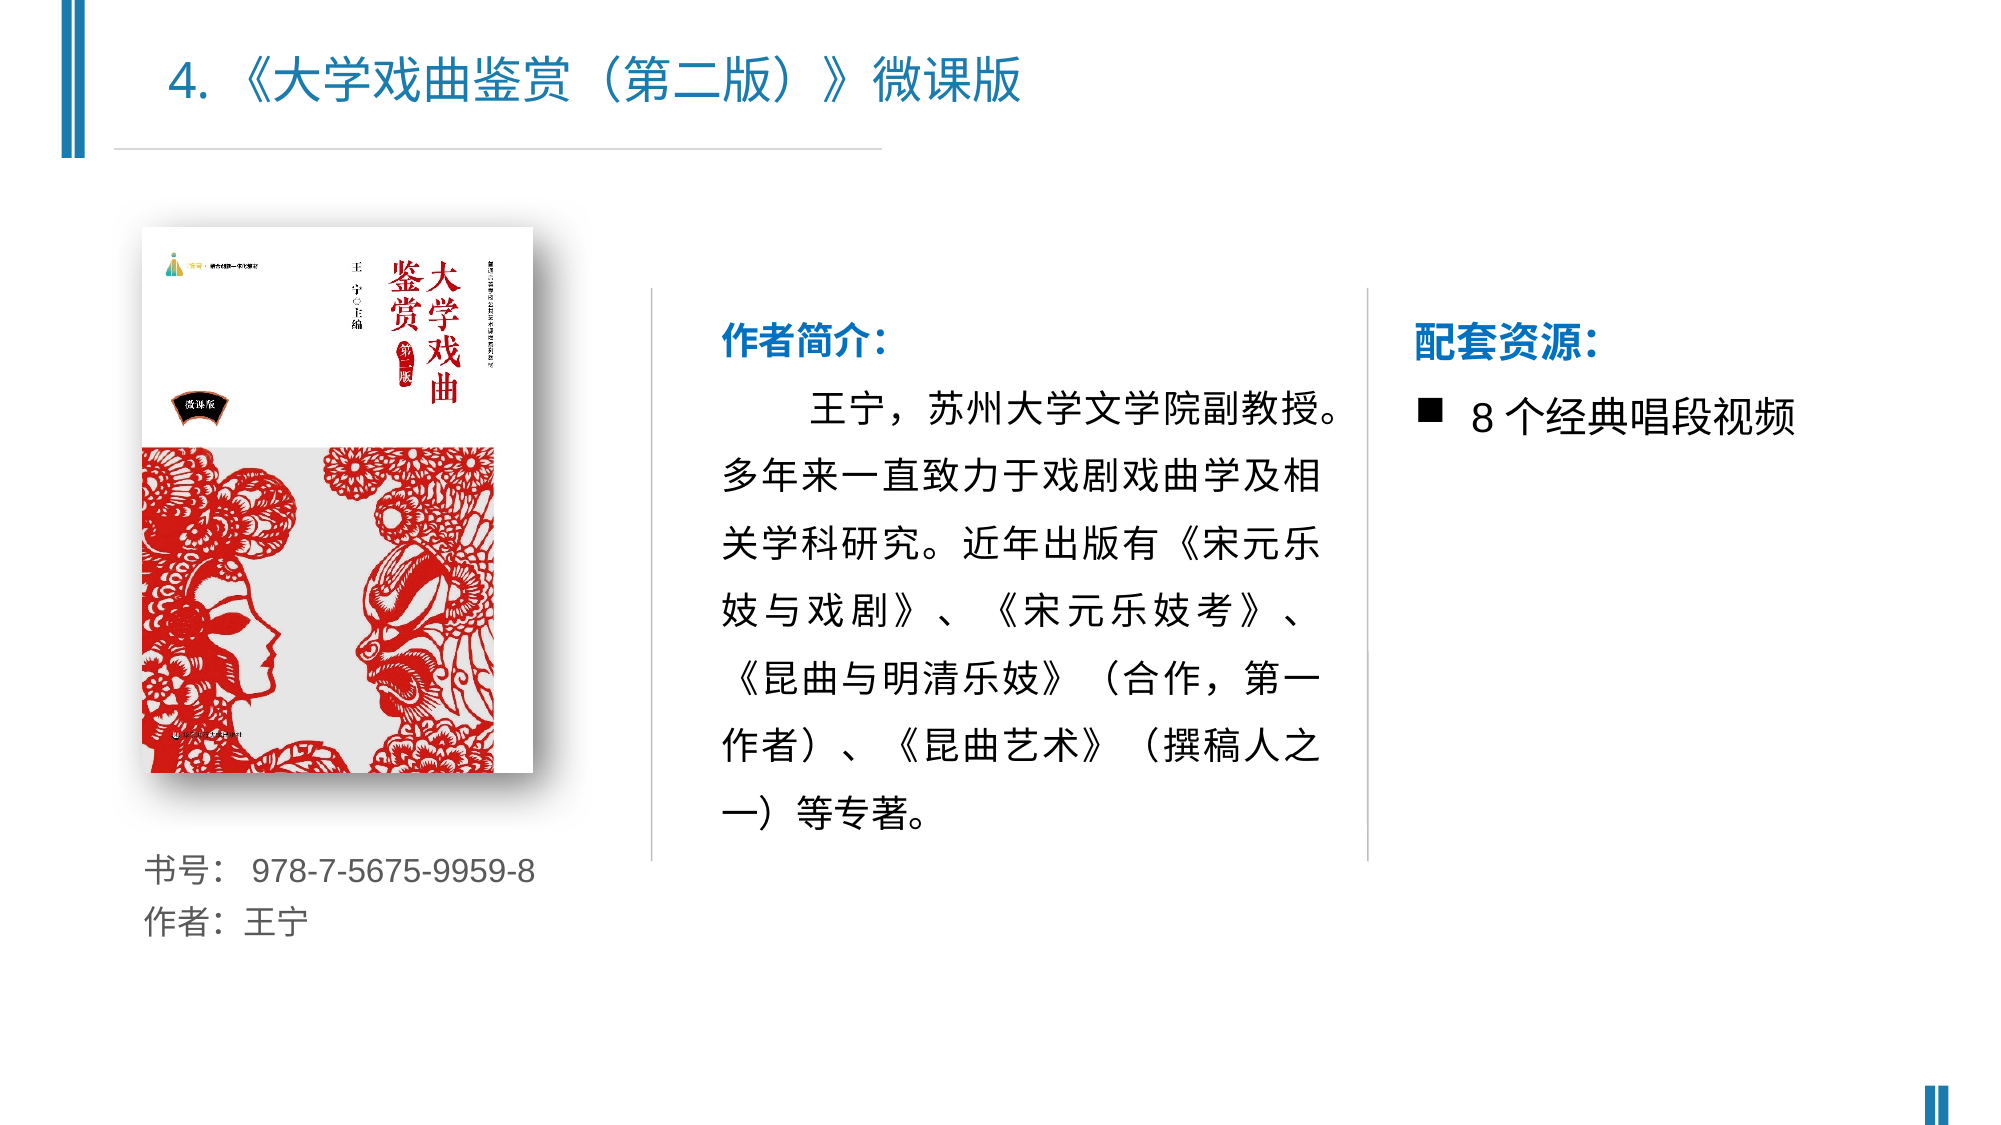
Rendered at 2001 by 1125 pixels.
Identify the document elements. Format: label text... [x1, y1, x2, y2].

text_box 配套资源： 8个经典唱段视频 [1399, 283, 1907, 524]
text_box 4.《大学戏曲鉴赏（第二版）》微课版 [153, 40, 1069, 116]
picture [141, 227, 533, 774]
text_box 书号：978-7-5675-9959-8 作者：王宁 [129, 830, 966, 1009]
text_box 作者简介： 王宁，苏州大学文学院副教授。多年来一直致力于戏剧戏曲学及相关学科研究。近年出版有《宋元乐妓与戏剧》、《宋元乐妓考》、《昆曲与明清乐妓》（合作，第一作者）、《昆曲艺术》（撰稿人之一）等专著。 [706, 287, 1336, 843]
